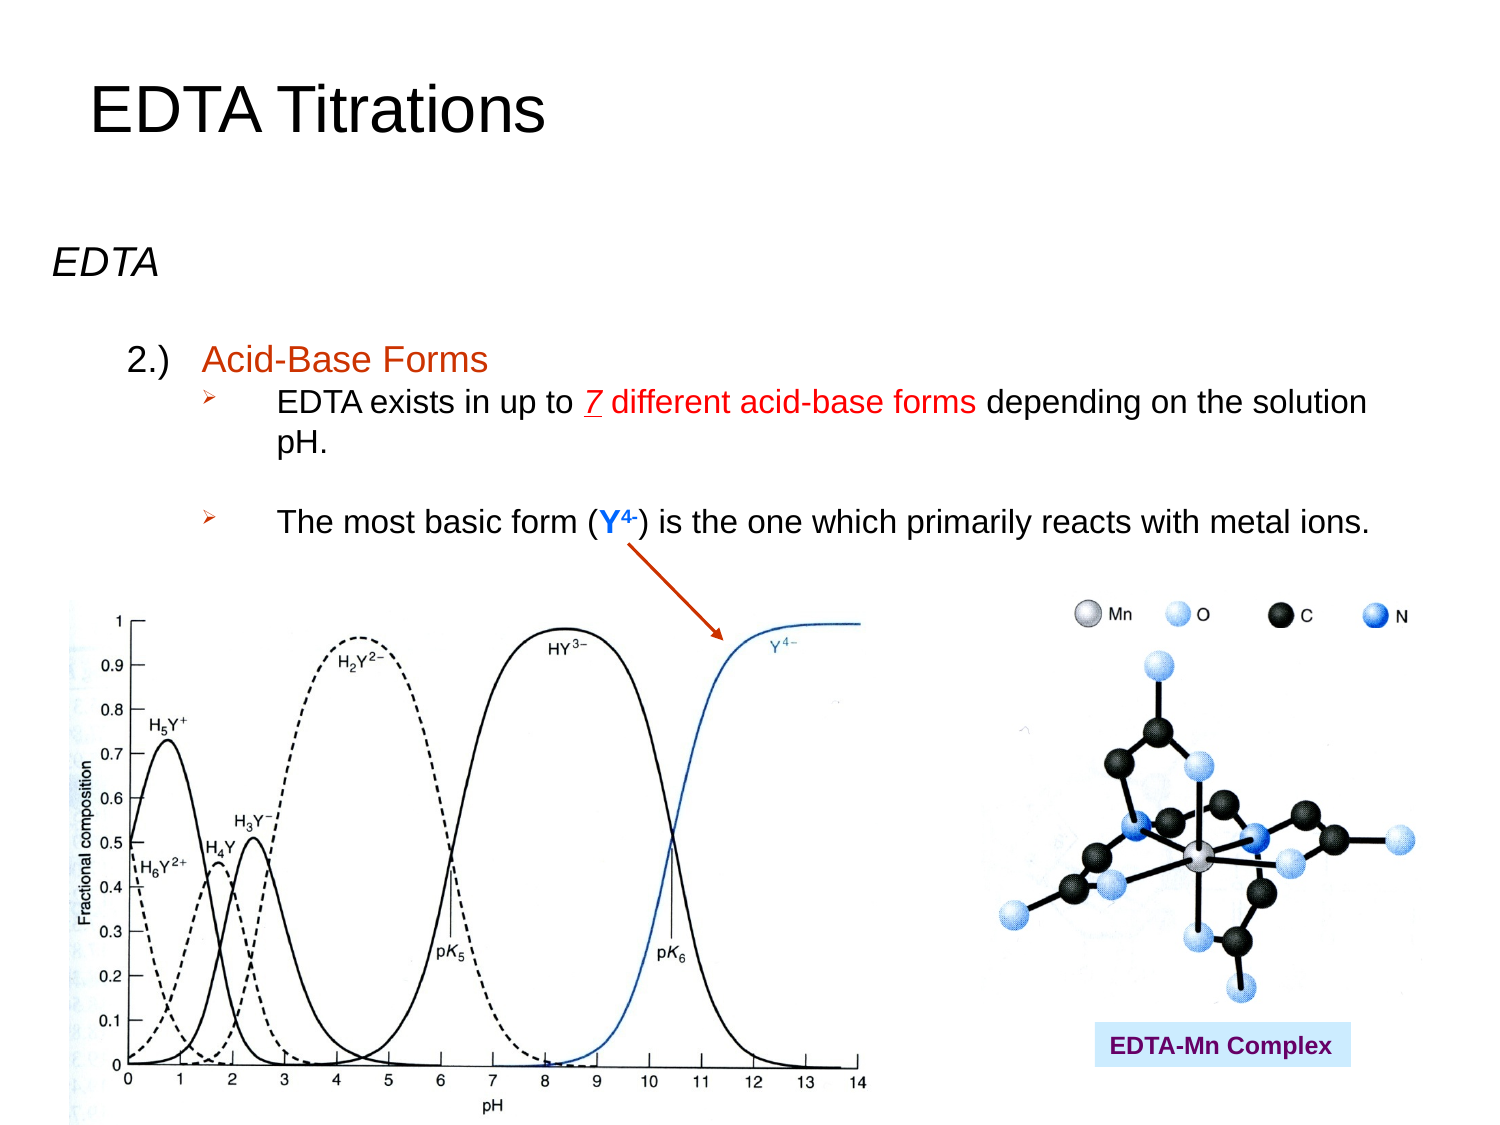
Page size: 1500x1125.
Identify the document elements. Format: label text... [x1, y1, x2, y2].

picture [68, 600, 878, 1125]
picture [1060, 590, 1437, 628]
text_box EDTA-Mn Complex [1094, 1022, 1351, 1067]
picture [981, 645, 1423, 1005]
text_box EDTA 2.) Acid-Base Forms EDTA exists in up to 7 different acid-base forms depending on the solution pH. The most basic form (Y4-) is the one which primarily reacts with metal ions. [36, 227, 1438, 548]
text_box EDTA Titrations [74, 1, 1425, 189]
